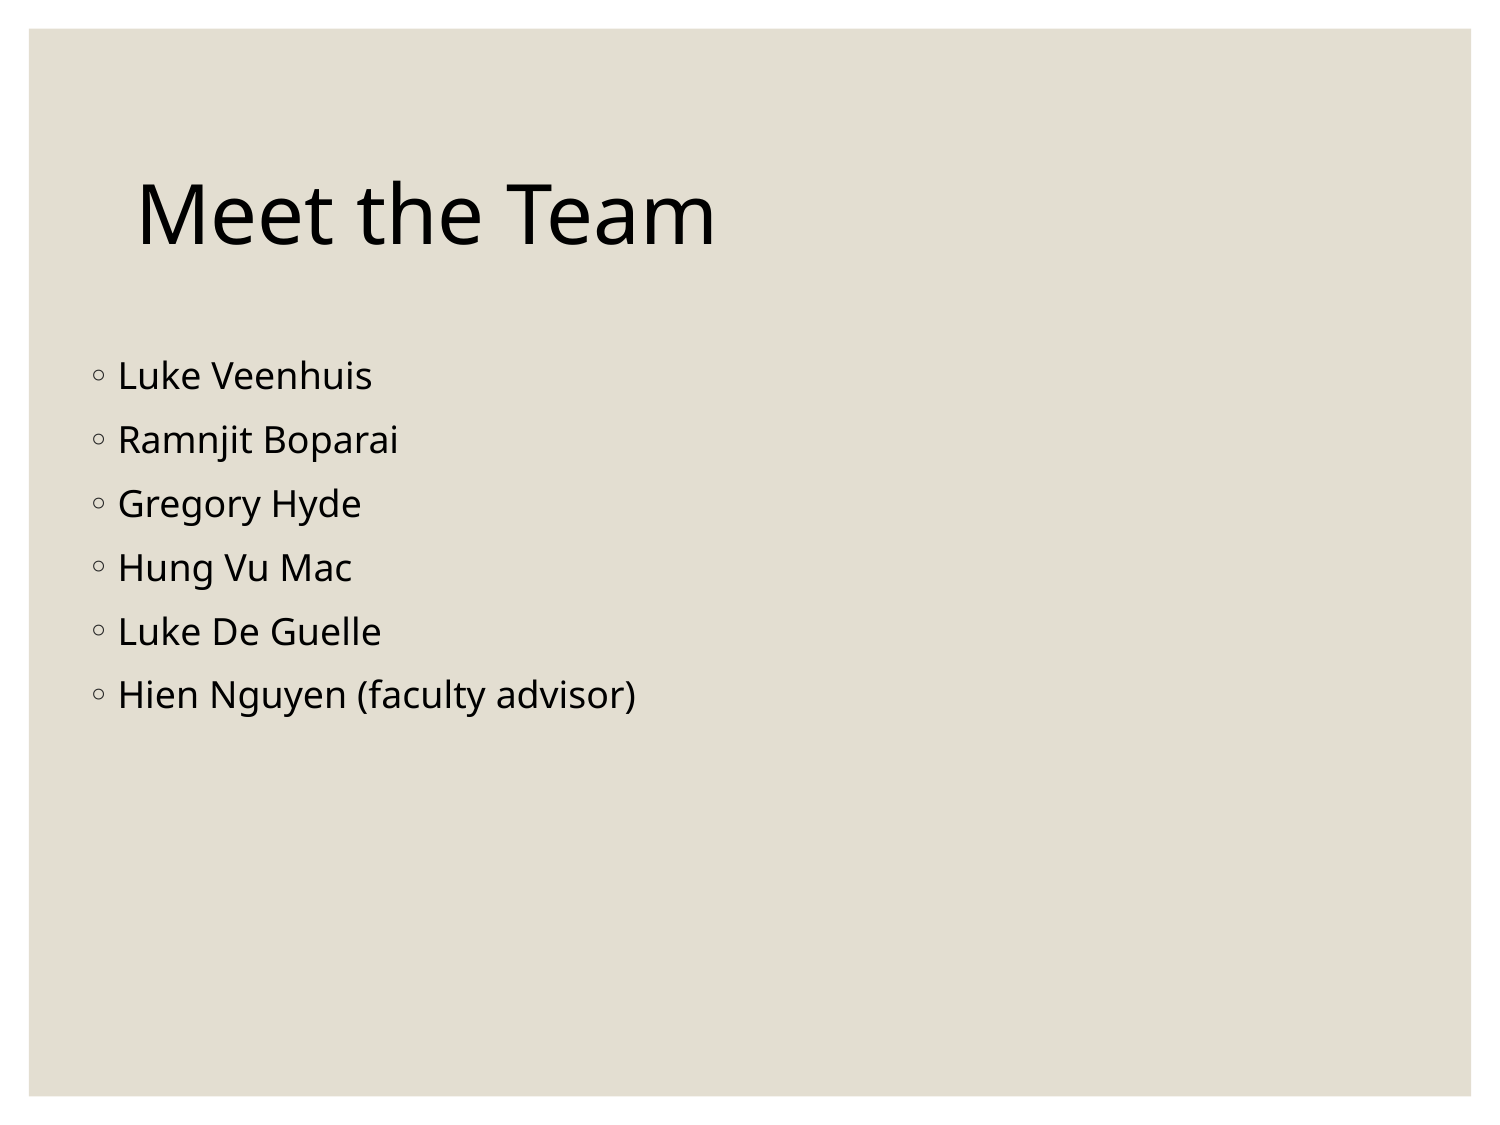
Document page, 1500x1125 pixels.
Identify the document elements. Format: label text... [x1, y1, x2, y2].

list Luke Veenhuis Ramnjit Boparai Gregory Hyde Hung Vu Mac Luke De Guelle Hien Nguyen (faculty advisor) [72, 345, 1333, 990]
title Meet the Team [120, 105, 1380, 331]
